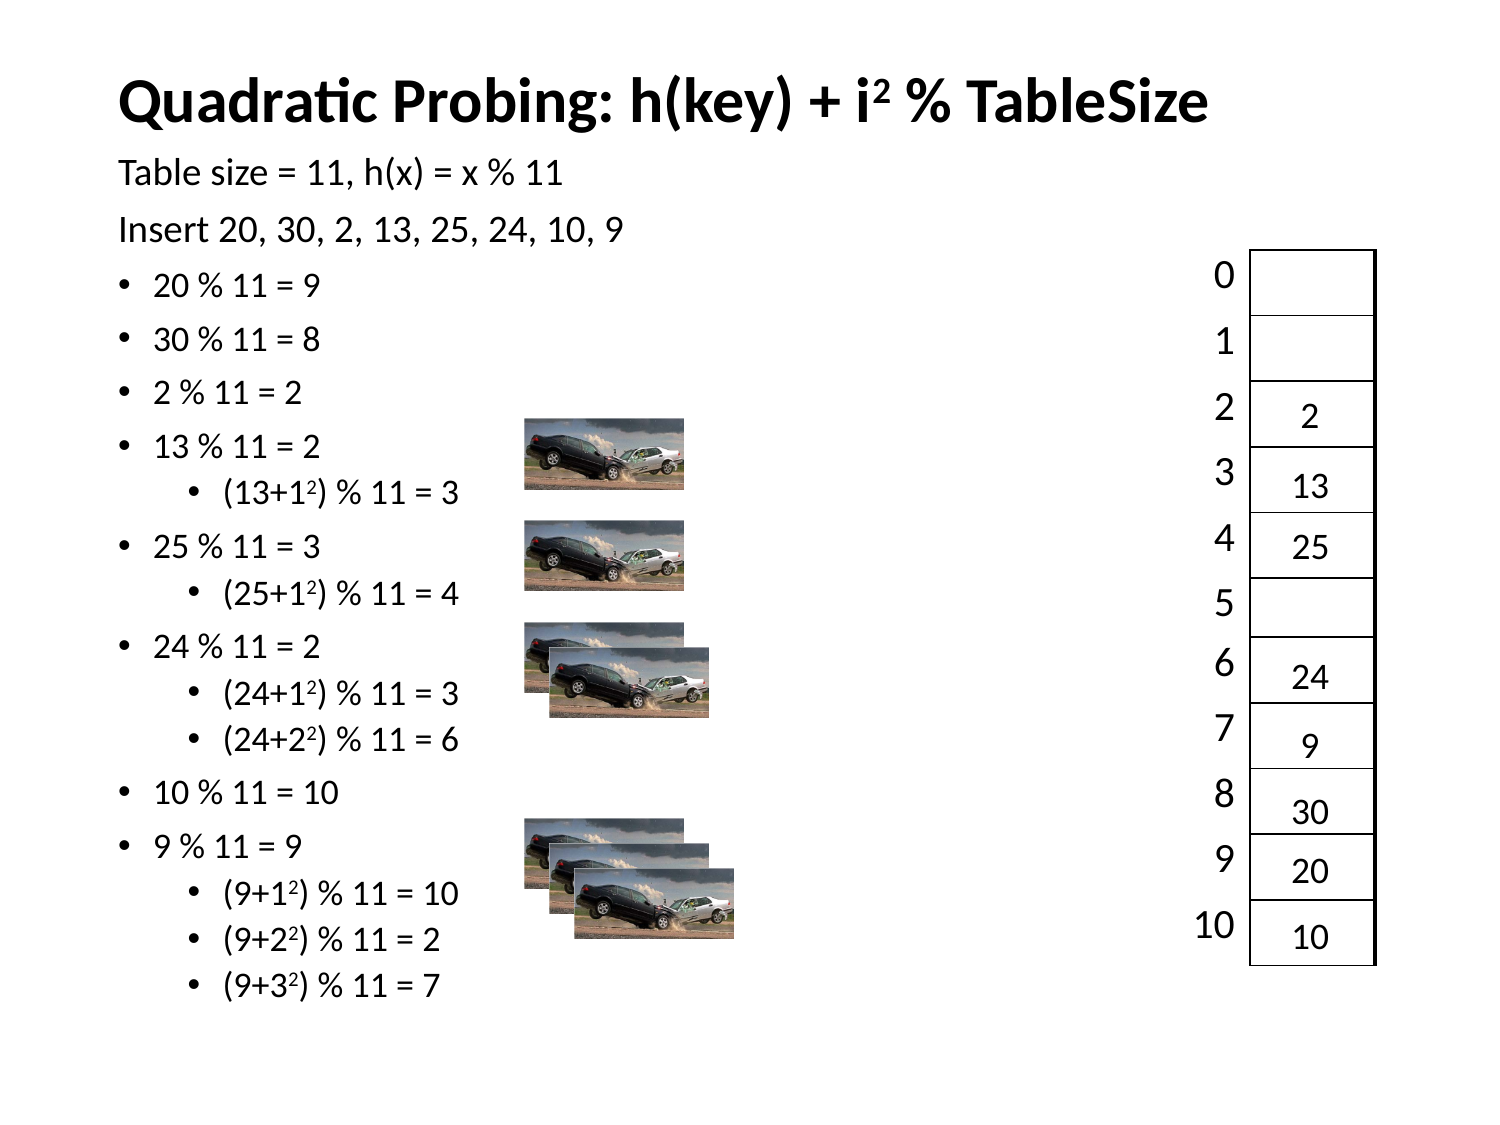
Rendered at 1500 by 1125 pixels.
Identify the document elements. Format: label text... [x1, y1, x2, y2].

picture [524, 418, 684, 490]
table_cell [1251, 448, 1373, 512]
text_box 9 [1268, 713, 1352, 773]
table_cell 8 [1163, 769, 1249, 834]
text_box 10 [1268, 904, 1352, 965]
table_cell [1251, 513, 1373, 577]
text_box 20 [1268, 838, 1352, 899]
picture [524, 520, 684, 591]
text_box 25 [1269, 514, 1352, 575]
table_cell [1251, 579, 1373, 636]
table_cell [1251, 638, 1373, 702]
table_cell [1251, 769, 1373, 833]
table_cell [1352, 835, 1373, 899]
table_cell [1251, 835, 1268, 899]
table_cell 1 [1163, 316, 1249, 381]
table_cell 5 [1163, 578, 1249, 637]
picture [524, 818, 734, 939]
text_box 13 [1268, 454, 1352, 514]
table_cell 4 [1163, 512, 1249, 578]
table_cell [1251, 901, 1373, 965]
table_cell 3 [1163, 447, 1249, 512]
title Quadratic Probing: h(key) + i2 % TableSize [103, 59, 1397, 144]
table_cell [1251, 382, 1373, 446]
table_cell [1251, 704, 1373, 768]
table_header [1251, 251, 1373, 315]
text_box 2 [1268, 383, 1352, 443]
text_box 30 [1268, 779, 1352, 838]
table_cell 9 [1163, 834, 1249, 900]
table_header 0 [1163, 250, 1249, 316]
table_cell 2 [1163, 381, 1249, 447]
table_cell 10 [1163, 900, 1249, 965]
picture [524, 622, 709, 718]
list Table size = 11, h(x) = x % 11 Insert 20, 30, 2, 13, 25, 24, 10, 9 20 % 11 = 9 30 % 11 = 8 2 % 11 = 2 13 % 11 = 2 (13+12) % 11 = 3 25 % 11 = 3 (25+12) % 11 = 4 24 % 11 = 2 (24+12) % 11 = 3 (24+22) % 11 = 6 10 % 11 = 10 9 % 11 = 9 (9+12) % 11 = 10 (9+22) % 11 = 2 (9+32) % 11 = 7 [103, 144, 1397, 1014]
table_cell [1251, 316, 1373, 380]
table_cell 7 [1163, 703, 1249, 769]
table_cell 6 [1163, 637, 1249, 703]
text_box 24 [1268, 644, 1352, 705]
